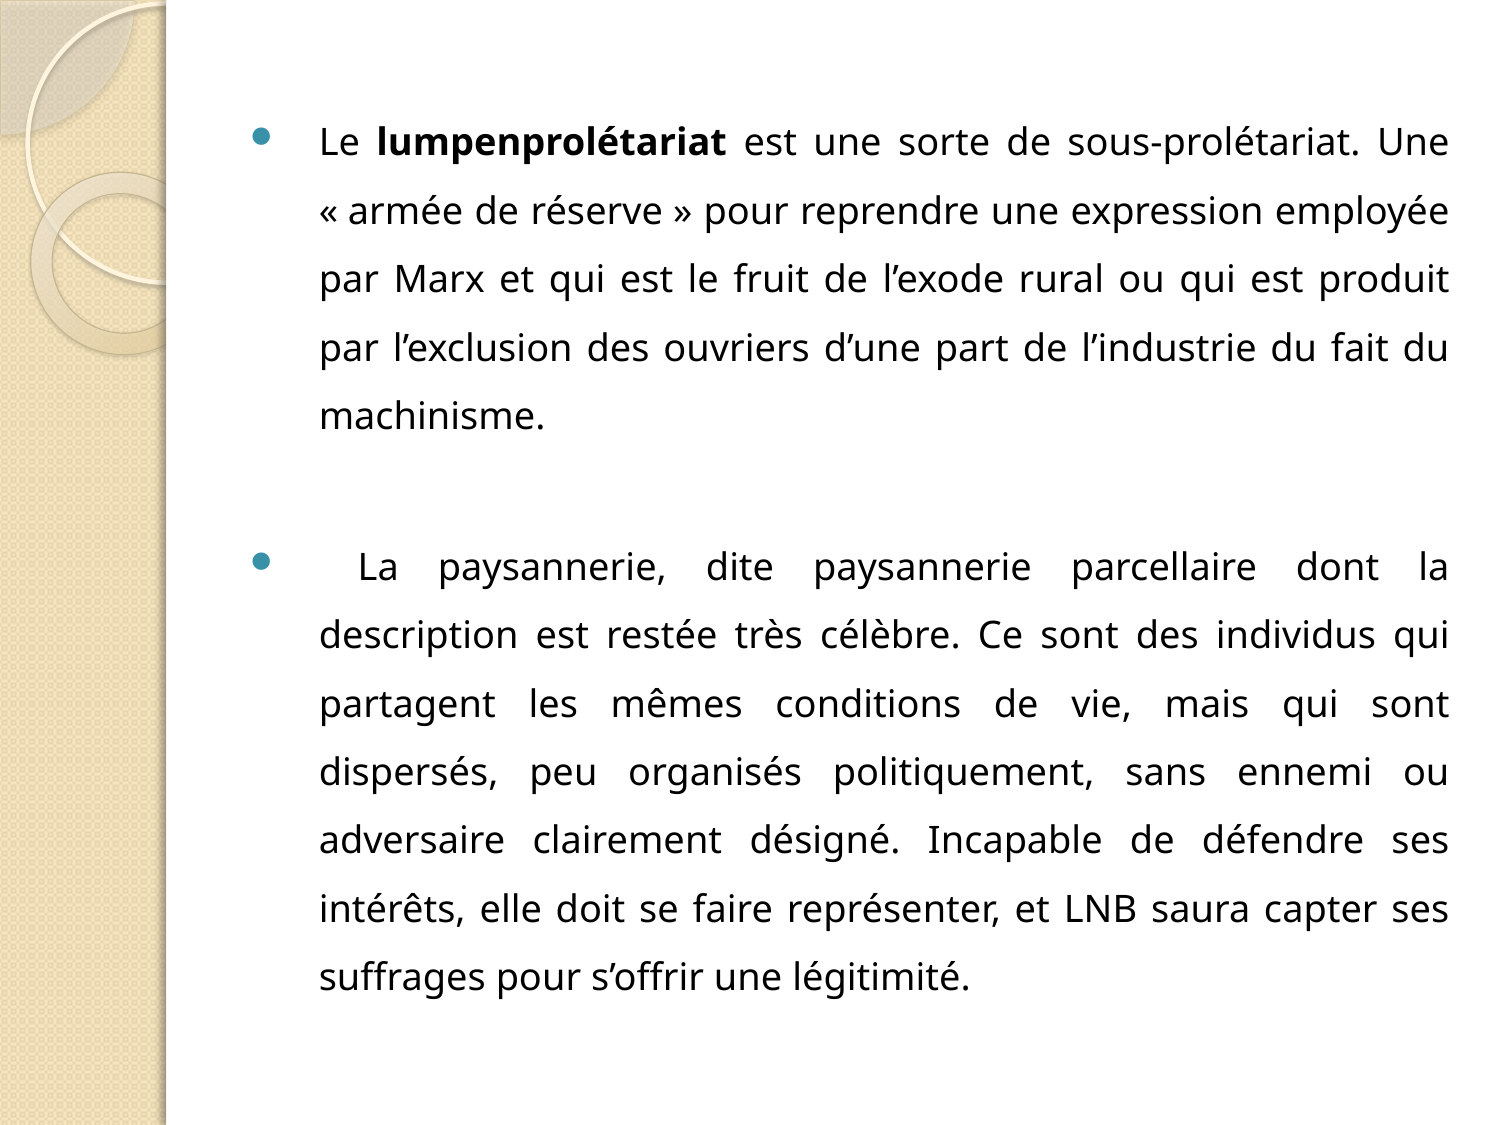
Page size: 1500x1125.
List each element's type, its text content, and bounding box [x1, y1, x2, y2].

list Le lumpenprolétariat est une sorte de sous-prolétariat. Une « armée de réserve » pour reprendre une expression employée par Marx et qui est le fruit de l’exode rural ou qui est produit par l’exclusion des ouvriers d’une part de l’industrie du fait du machinisme. La paysannerie, dite paysannerie parcellaire dont la description est restée très célèbre. Ce sont des individus qui partagent les mêmes conditions de vie, mais qui sont dispersés, peu organisés politiquement, sans ennemi ou adversaire clairement désigné. Incapable de défendre ses intérêts, elle doit se faire représenter, et LNB saura capter ses suffrages pour s’offrir une légitimité. [235, 87, 1466, 1025]
